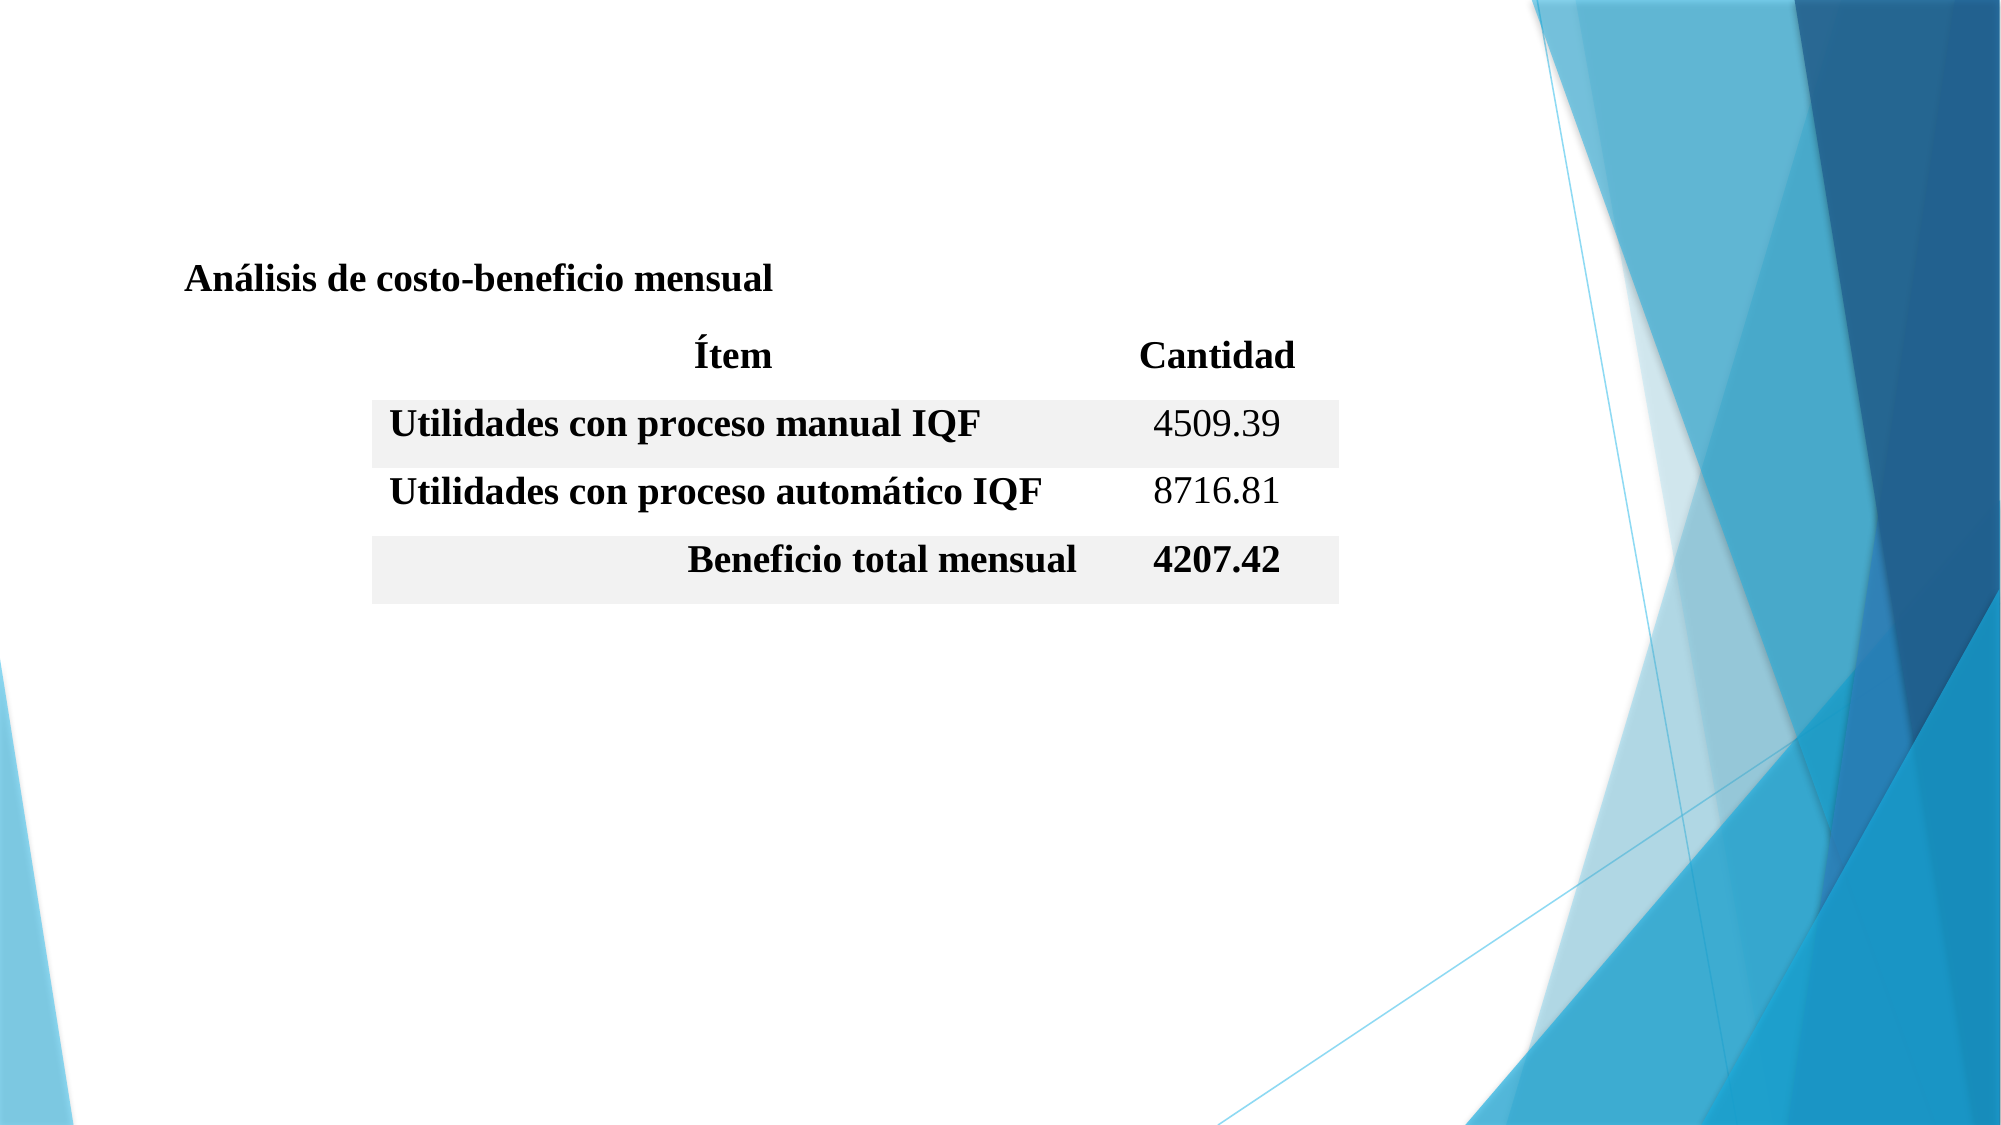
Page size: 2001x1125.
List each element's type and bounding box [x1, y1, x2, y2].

picture [183, 253, 1531, 673]
